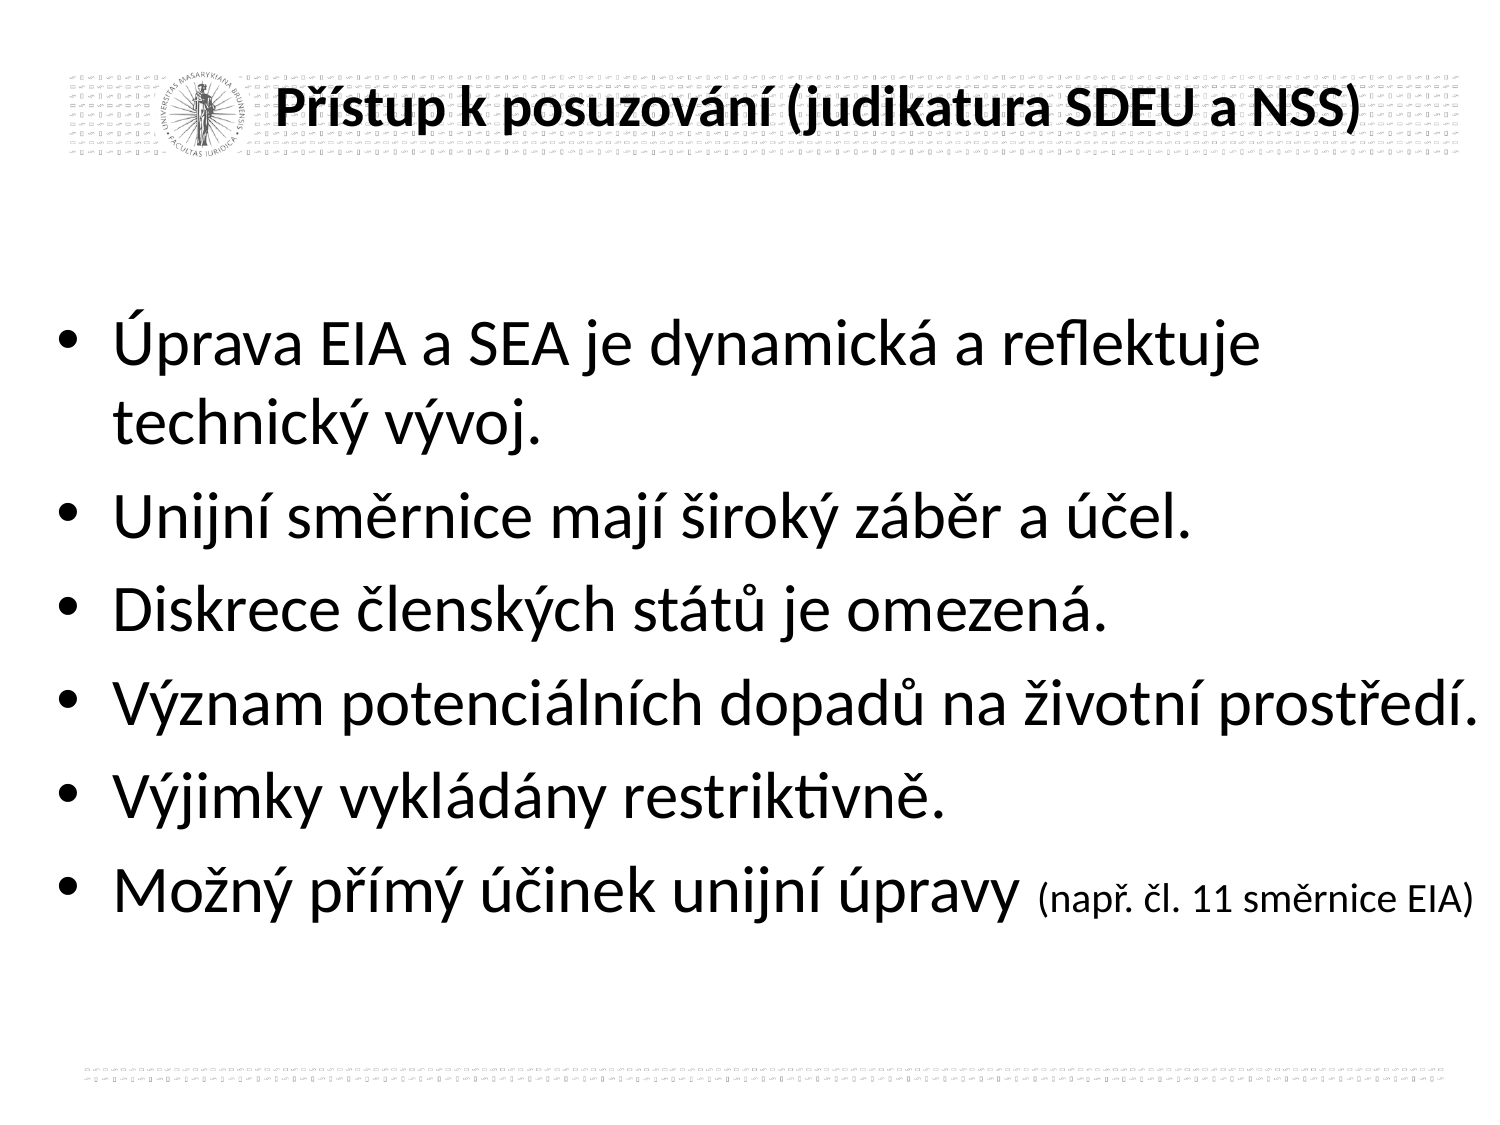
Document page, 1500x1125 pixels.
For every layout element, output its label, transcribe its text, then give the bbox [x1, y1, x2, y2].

picture [13, 1039, 1500, 1116]
text_box Úprava EIA a SEA je dynamická a reflektuje technický vývoj. Unijní směrnice mají široký záběr a účel. Diskrece členských států je omezená. Význam potenciálních dopadů na životní prostředí. Výjimky vykládány restriktivně. Možný přímý účinek unijní úpravy (např. čl. 11 směrnice EIA) [41, 290, 1500, 1034]
picture [0, 42, 1500, 200]
